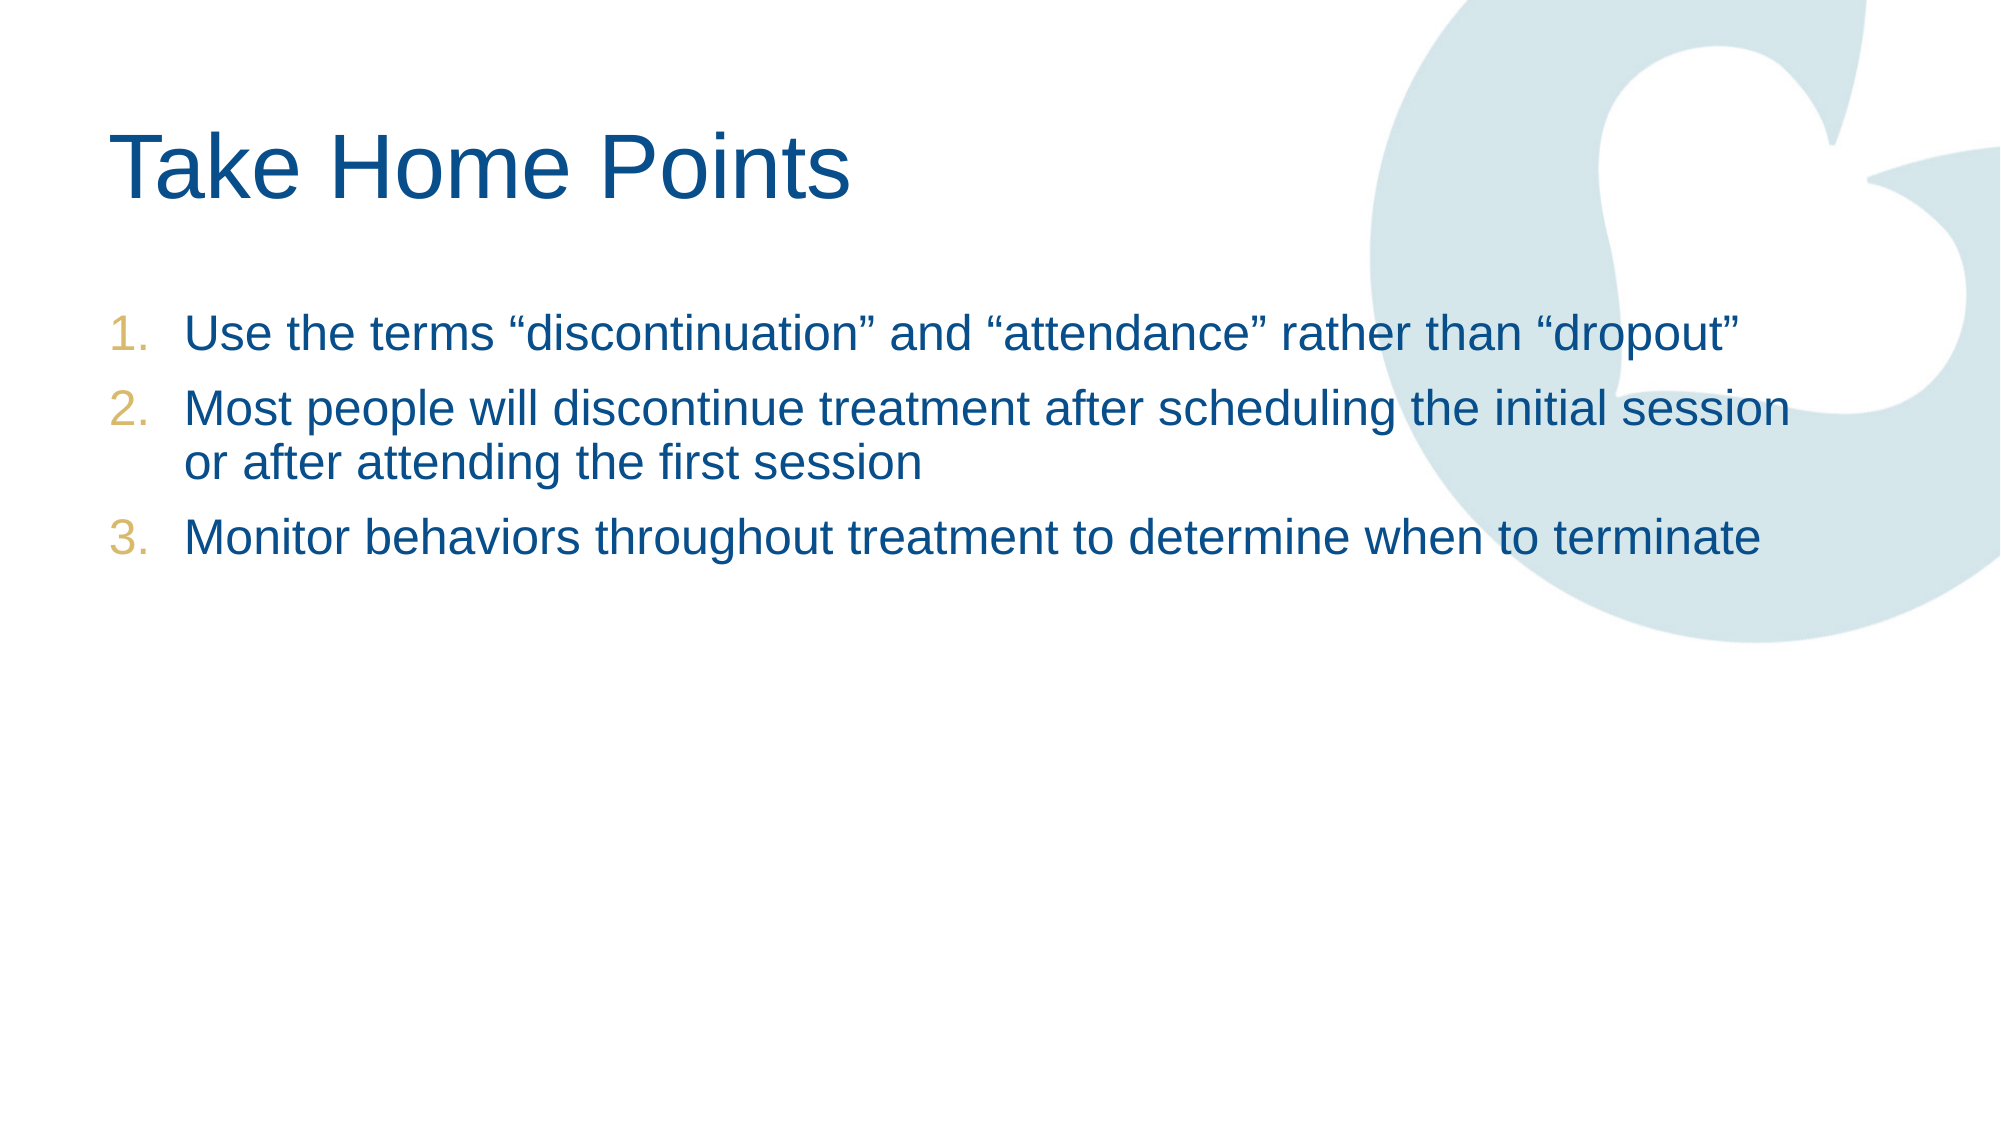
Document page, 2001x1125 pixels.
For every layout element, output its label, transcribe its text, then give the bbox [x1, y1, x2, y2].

picture [0, 0, 2001, 1125]
title Take Home Points [93, 60, 1797, 278]
list Use the terms “discontinuation” and “attendance” rather than “dropout” Most people will discontinue treatment after scheduling the initial session or after attending the first session Monitor behaviors throughout treatment to determine when to terminate [93, 299, 1818, 1014]
